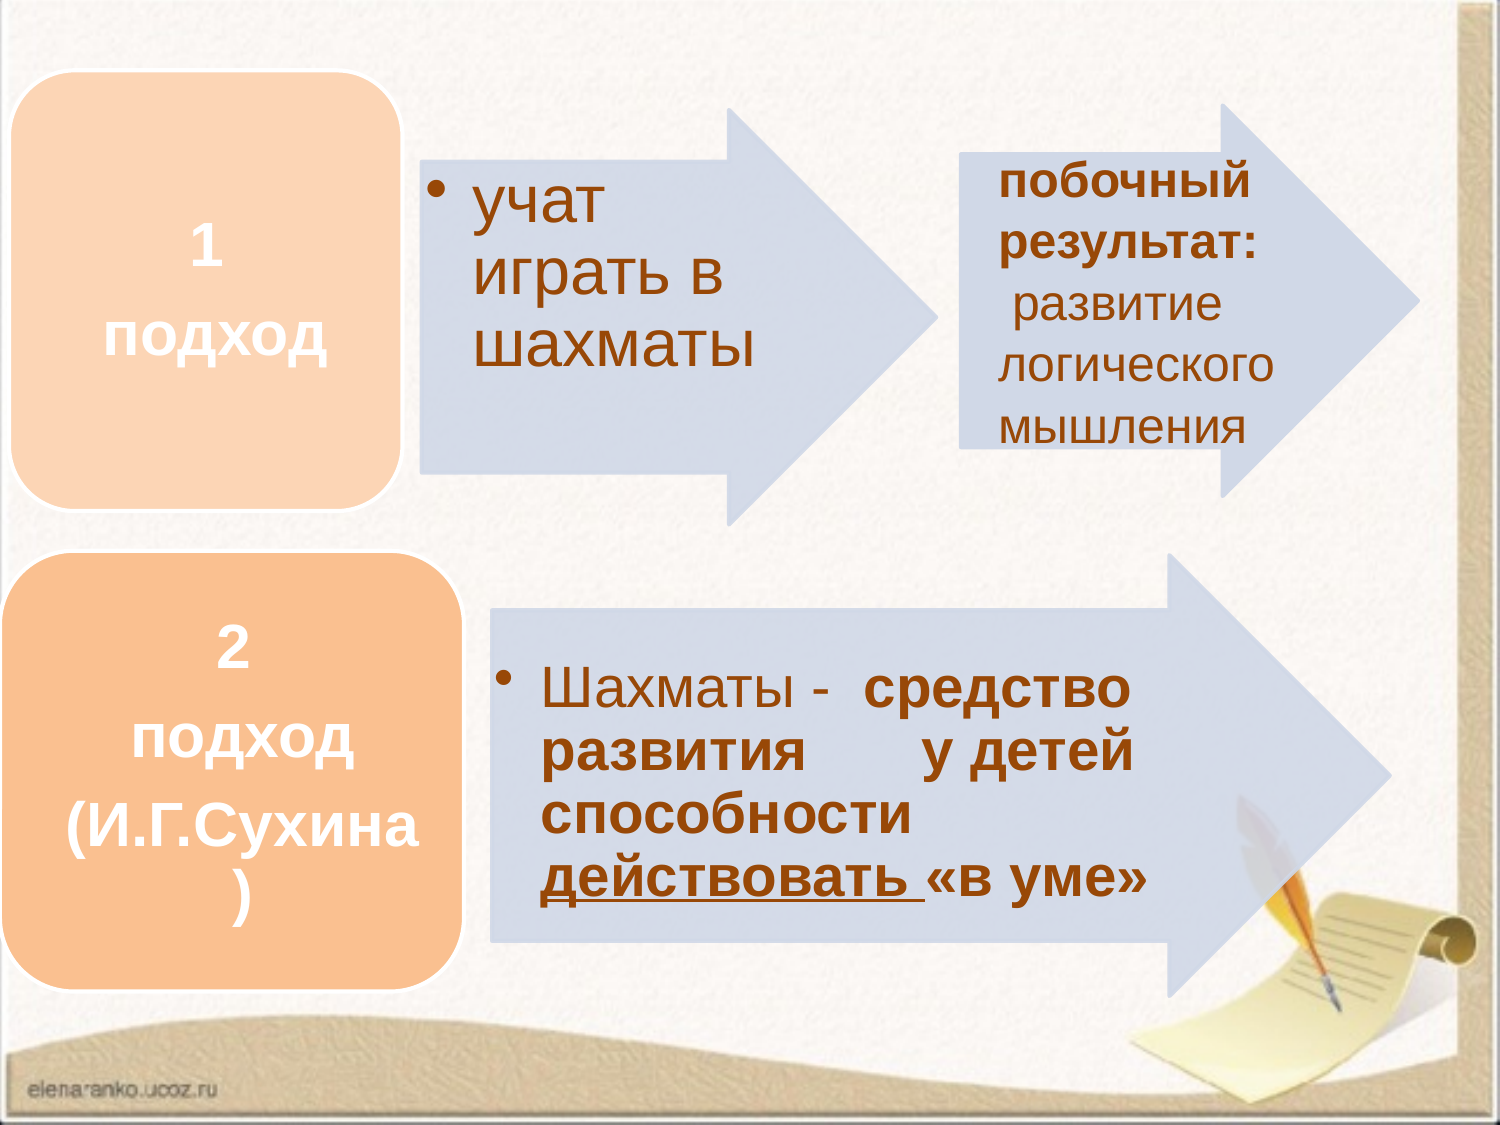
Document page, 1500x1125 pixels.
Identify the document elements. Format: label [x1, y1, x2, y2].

text_box [0, 70, 1419, 997]
picture [0, 0, 1500, 1125]
text_box [960, 105, 1419, 497]
